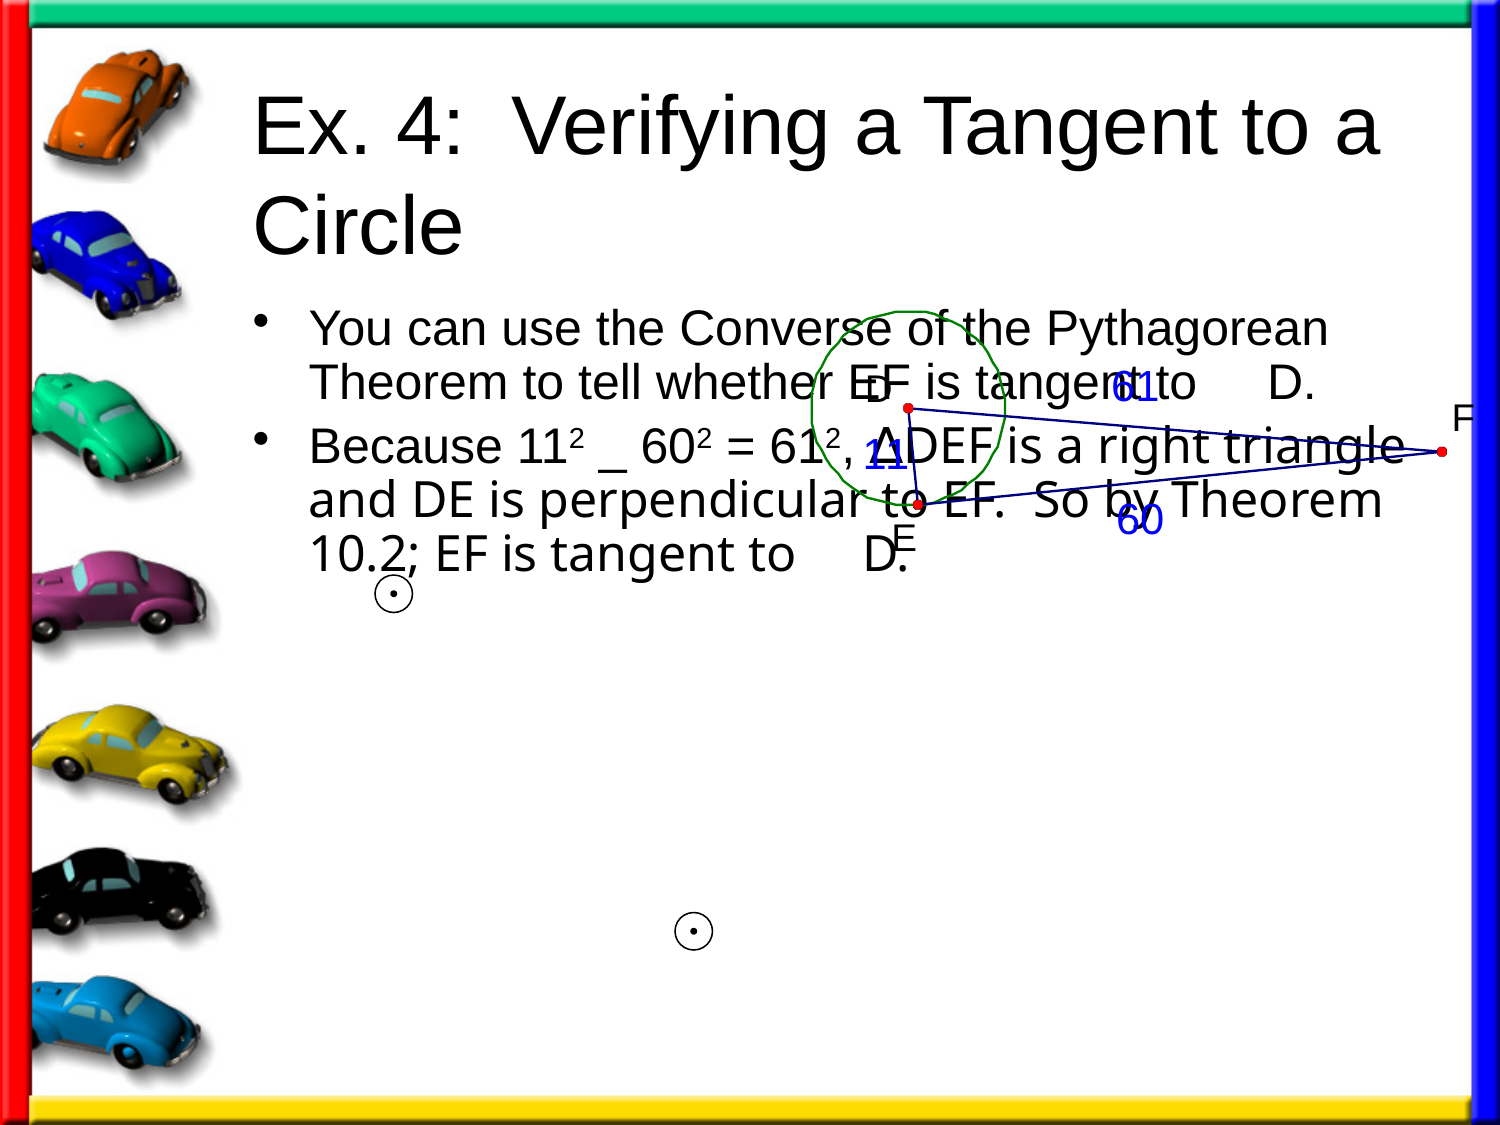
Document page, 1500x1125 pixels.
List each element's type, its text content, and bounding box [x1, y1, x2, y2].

picture [0, 0, 1500, 1125]
list You can use the Converse of the Pythagorean Theorem to tell whether EF is tangent to D. Because 112 _ 602 = 612, ∆DEF is a right triangle and DE is perpendicular to EF. So by Theorem 10.2; EF is tangent to D. [237, 295, 1425, 1038]
title Ex. 4: Verifying a Tangent to a Circle [237, 77, 1425, 266]
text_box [374, 574, 413, 613]
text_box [674, 912, 713, 951]
